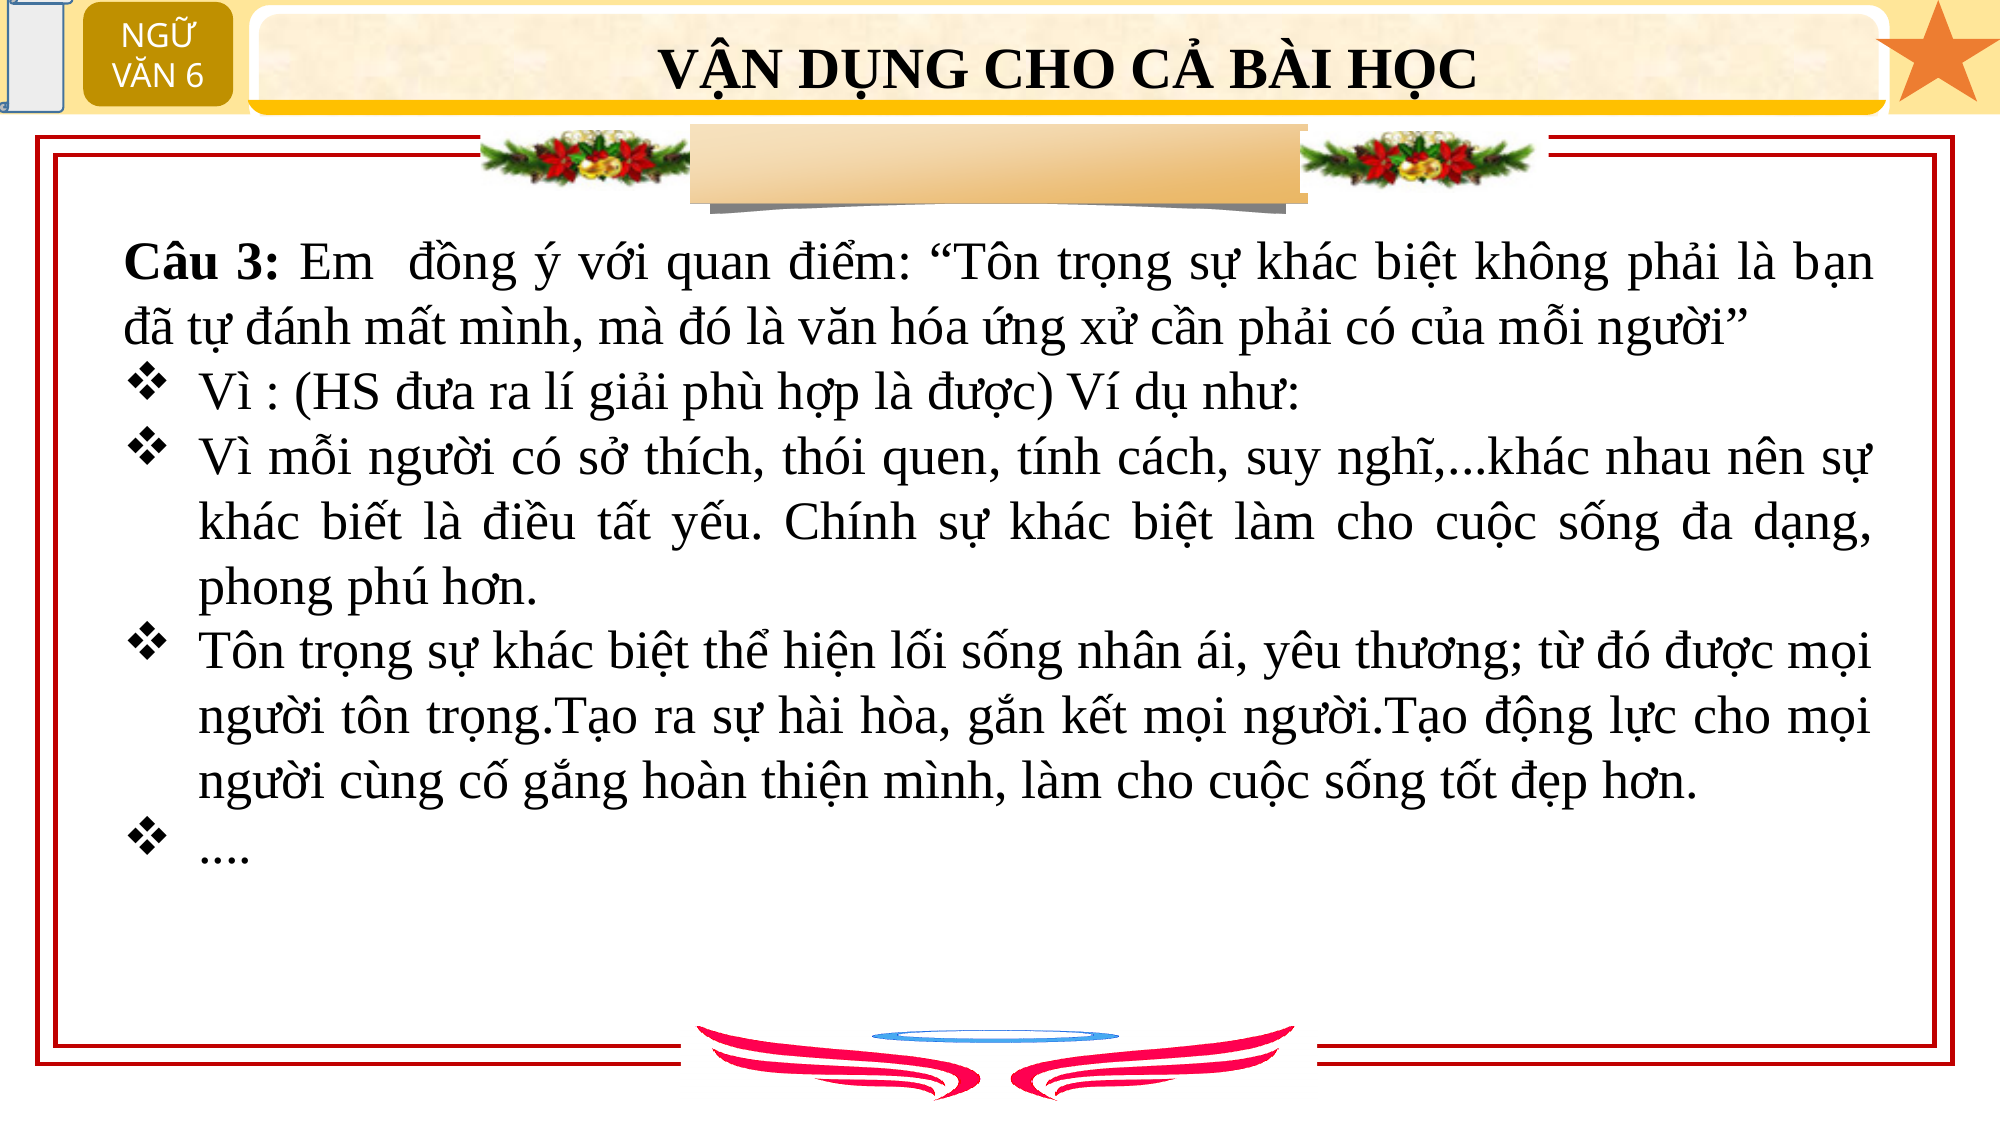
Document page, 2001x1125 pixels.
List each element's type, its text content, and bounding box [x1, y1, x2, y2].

text_box [1940, 0, 2000, 37]
text_box [0, 0, 74, 114]
text_box NGỮ VĂN 6 [82, 0, 235, 108]
picture [480, 124, 1549, 214]
text_box [1871, 0, 2000, 105]
text_box VẬN DỤNG CHO CẢ BÀI HỌC [257, 12, 1880, 98]
text_box [1887, 42, 2000, 116]
picture [680, 1026, 1318, 1102]
text_box VẬN DỤNG CHO CẢ BÀI HỌC [258, 112, 1880, 118]
text_box Câu 3: Em đồng ý với quan điểm: “Tôn trọng sự khác biệt không phải là bạn đã tự đánh mất mình, mà đó là văn hóa ứng xử cần phải có của mỗi người” Vì : (HS đưa ra lí giải phù hợp là được) Ví dụ như: Vì mỗi người có sở thích, thói quen, tính cách, suy nghĩ,...khác nhau nên sự khác biết là điều tất yếu. Chính sự khác biệt làm cho cuộc sống đa dạng, phong phú hơn. Tôn trọng sự khác biệt thể hiện lối sống nhân ái, yêu thương; từ đó được mọi người tôn trọng.Tạo ra sự hài hòa, gắn kết mọi người.Tạo động lực cho mọi người cùng cố gắng hoàn thiện mình, làm cho cuộc sống tốt đẹp hơn. .... [108, 217, 1890, 883]
text_box [1318, 136, 1953, 1065]
text_box [36, 136, 680, 1065]
text_box [246, 98, 1888, 116]
text_box [0, 0, 1936, 116]
